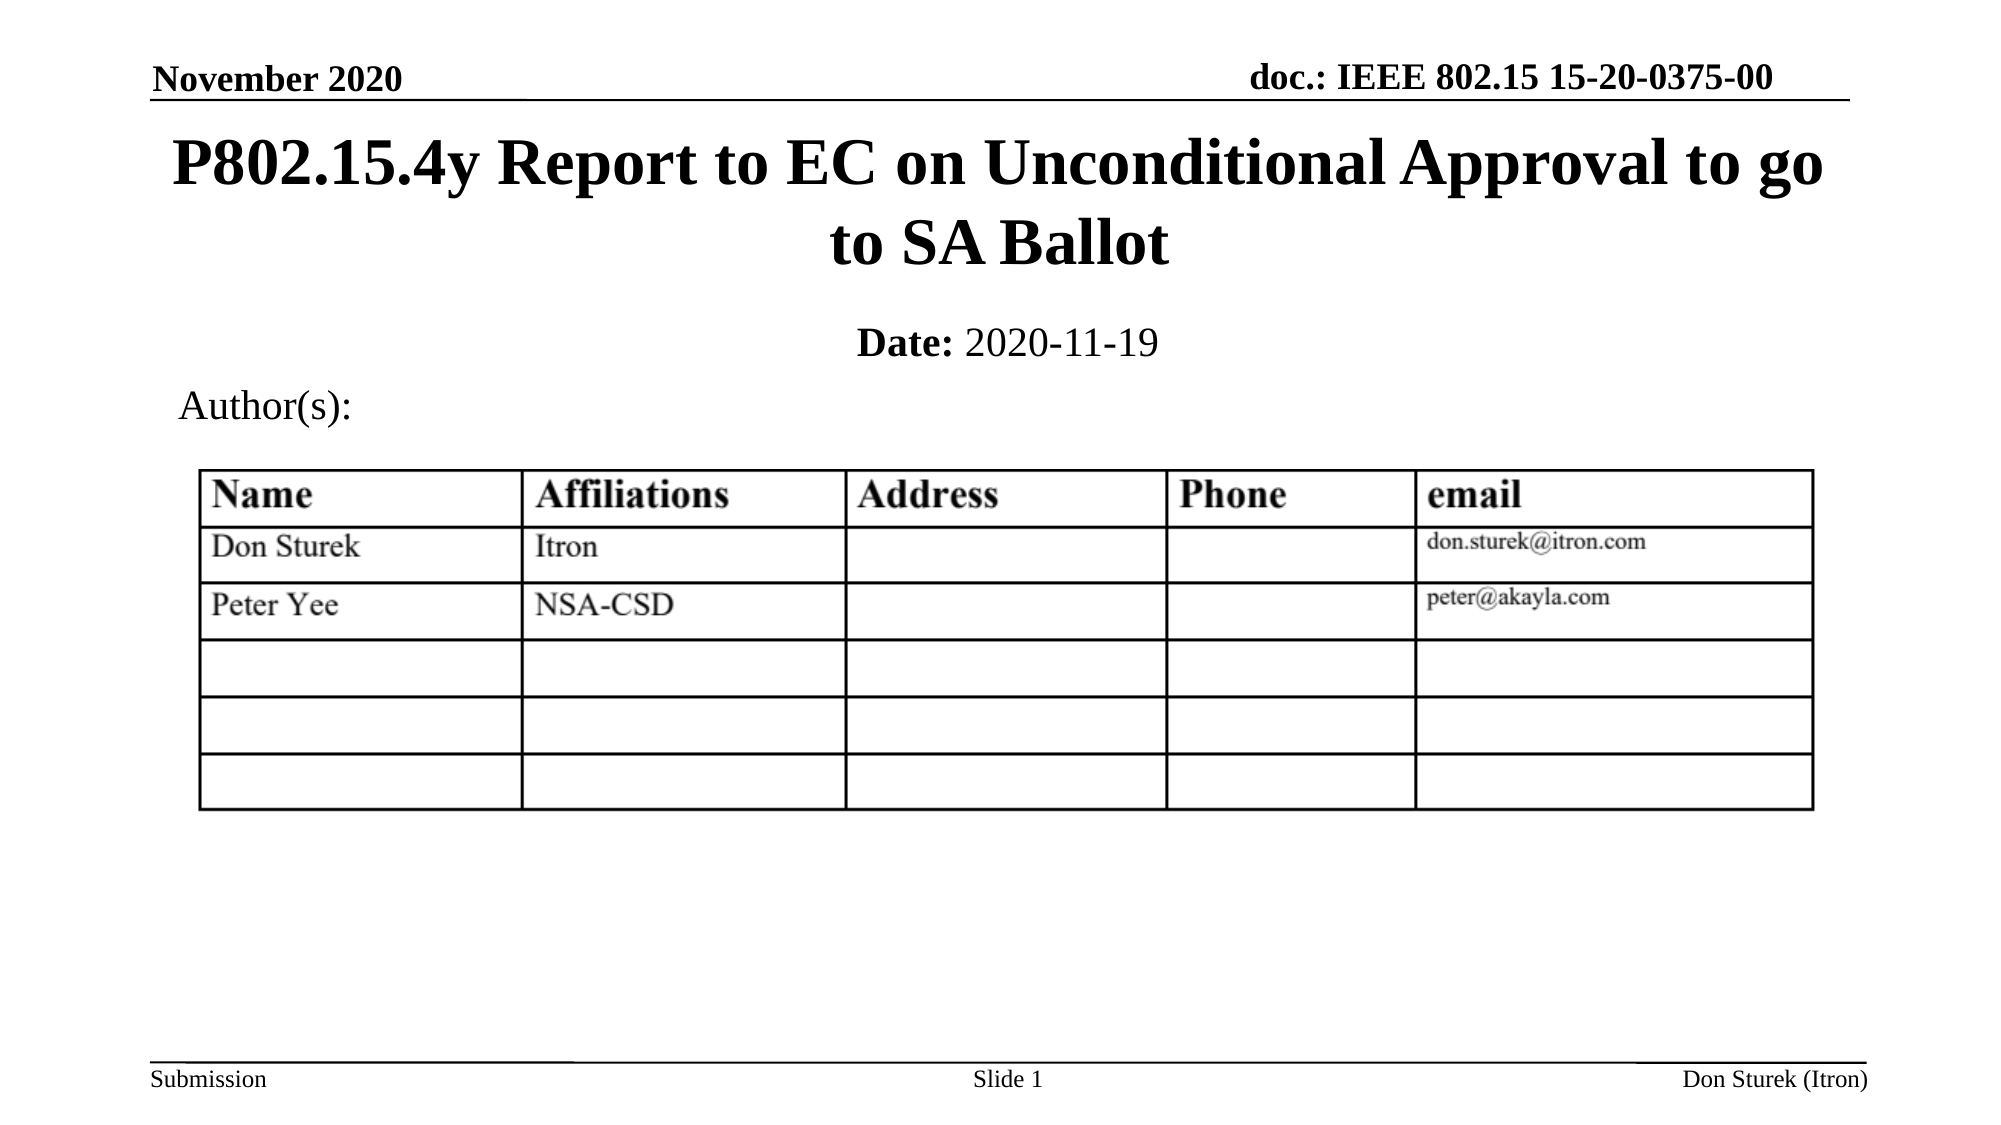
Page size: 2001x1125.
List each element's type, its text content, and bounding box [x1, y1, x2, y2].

text_box Author(s): [162, 369, 401, 433]
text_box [185, 469, 1858, 853]
title P802.15.4y Report to EC on Unconditional Approval to go to SA Ballot [149, 76, 1851, 319]
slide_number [152, 54, 563, 100]
footer Don Sturek (Itron) [1171, 1061, 1869, 1093]
slide_number Slide 1 [950, 1061, 1067, 1123]
subtitle Date: 2020-11-19 [307, 306, 1709, 386]
